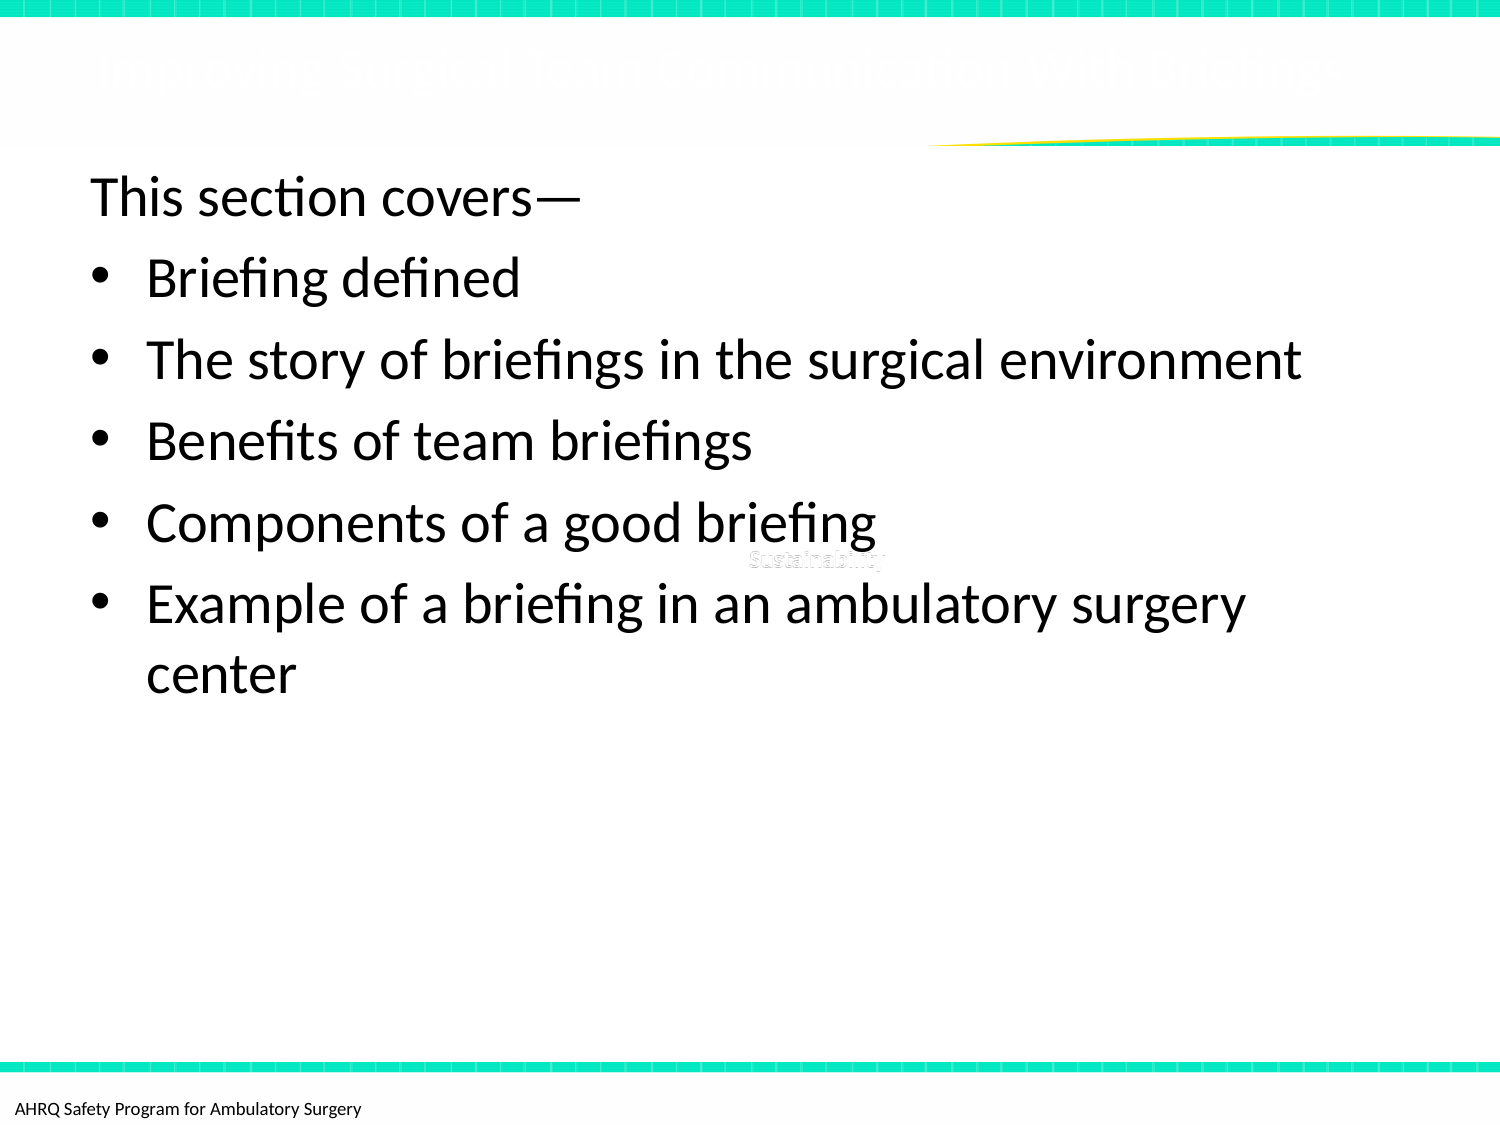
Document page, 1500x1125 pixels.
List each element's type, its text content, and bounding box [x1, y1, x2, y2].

picture [0, 0, 1500, 146]
title Improving Surgical Team Communication With Briefings [75, 1, 1369, 138]
list This section covers— Briefing defined The story of briefings in the surgical environment Benefits of team briefings Components of a good briefing Example of a briefing in an ambulatory surgery center [75, 150, 1369, 976]
picture [0, 1062, 1500, 1125]
